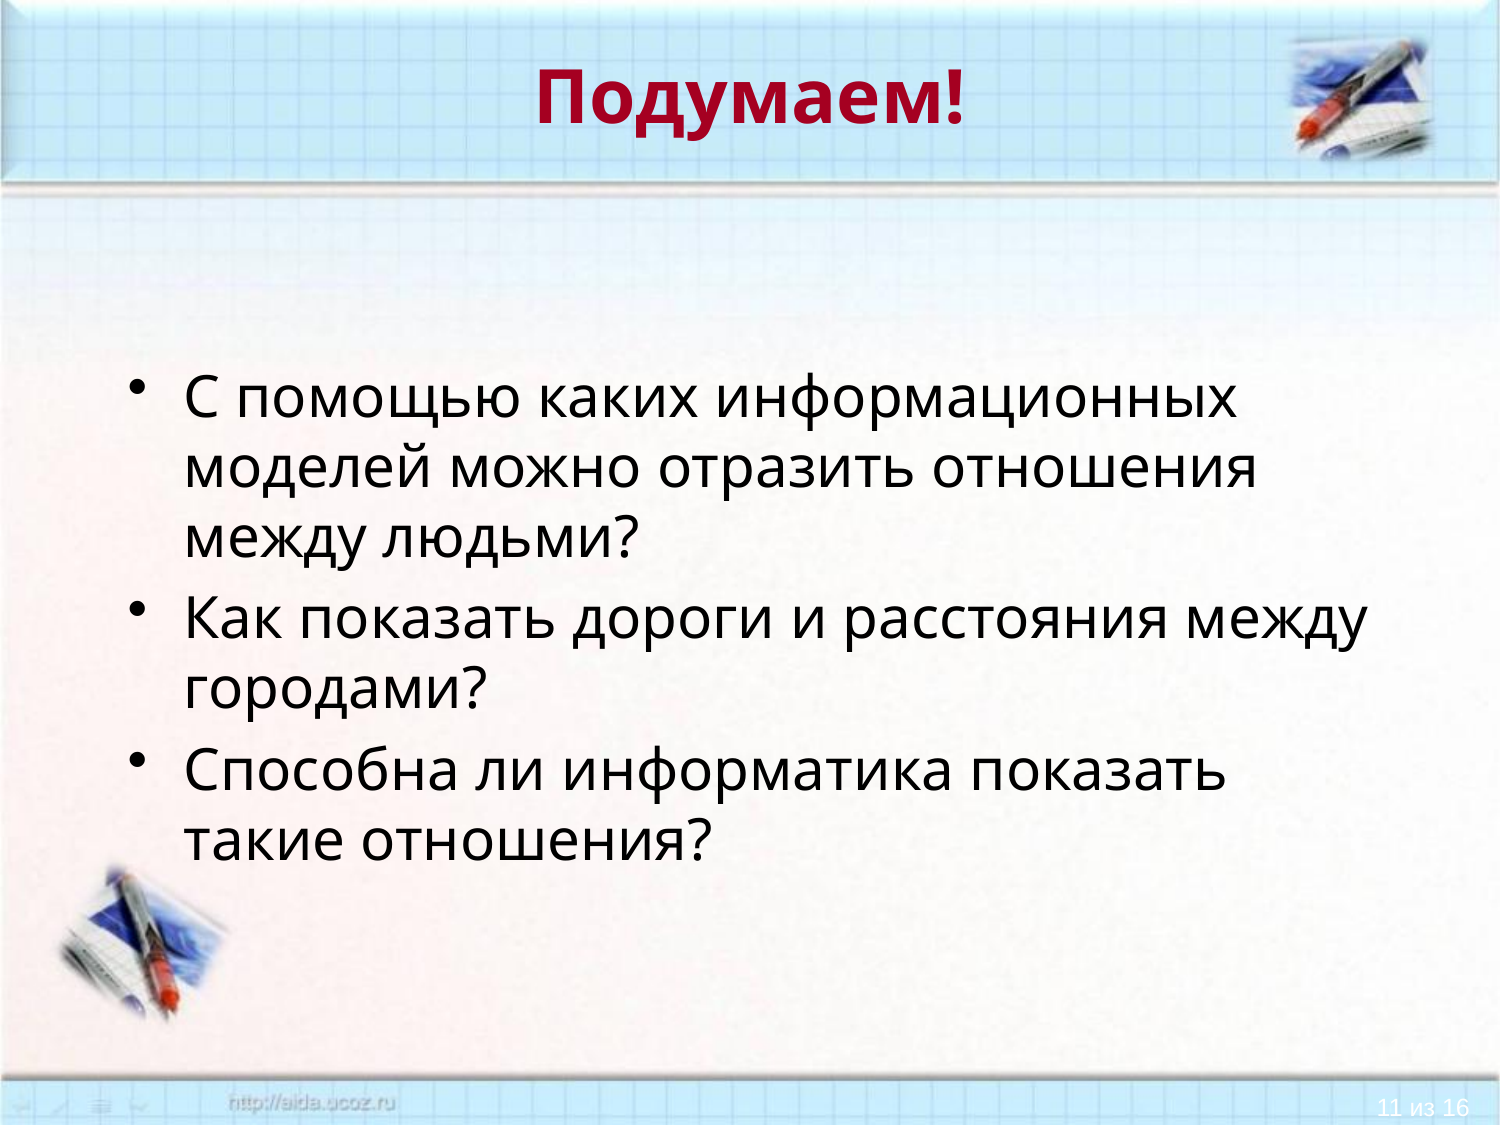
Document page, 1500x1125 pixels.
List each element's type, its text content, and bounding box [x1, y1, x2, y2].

list С помощью каких информационных моделей можно отразить отношения между людьми? Как показать дороги и расстояния между городами? Способна ли информатика показать такие отношения? [112, 269, 1388, 1001]
picture [0, 0, 1500, 1125]
title Подумаем! [111, 0, 1388, 188]
